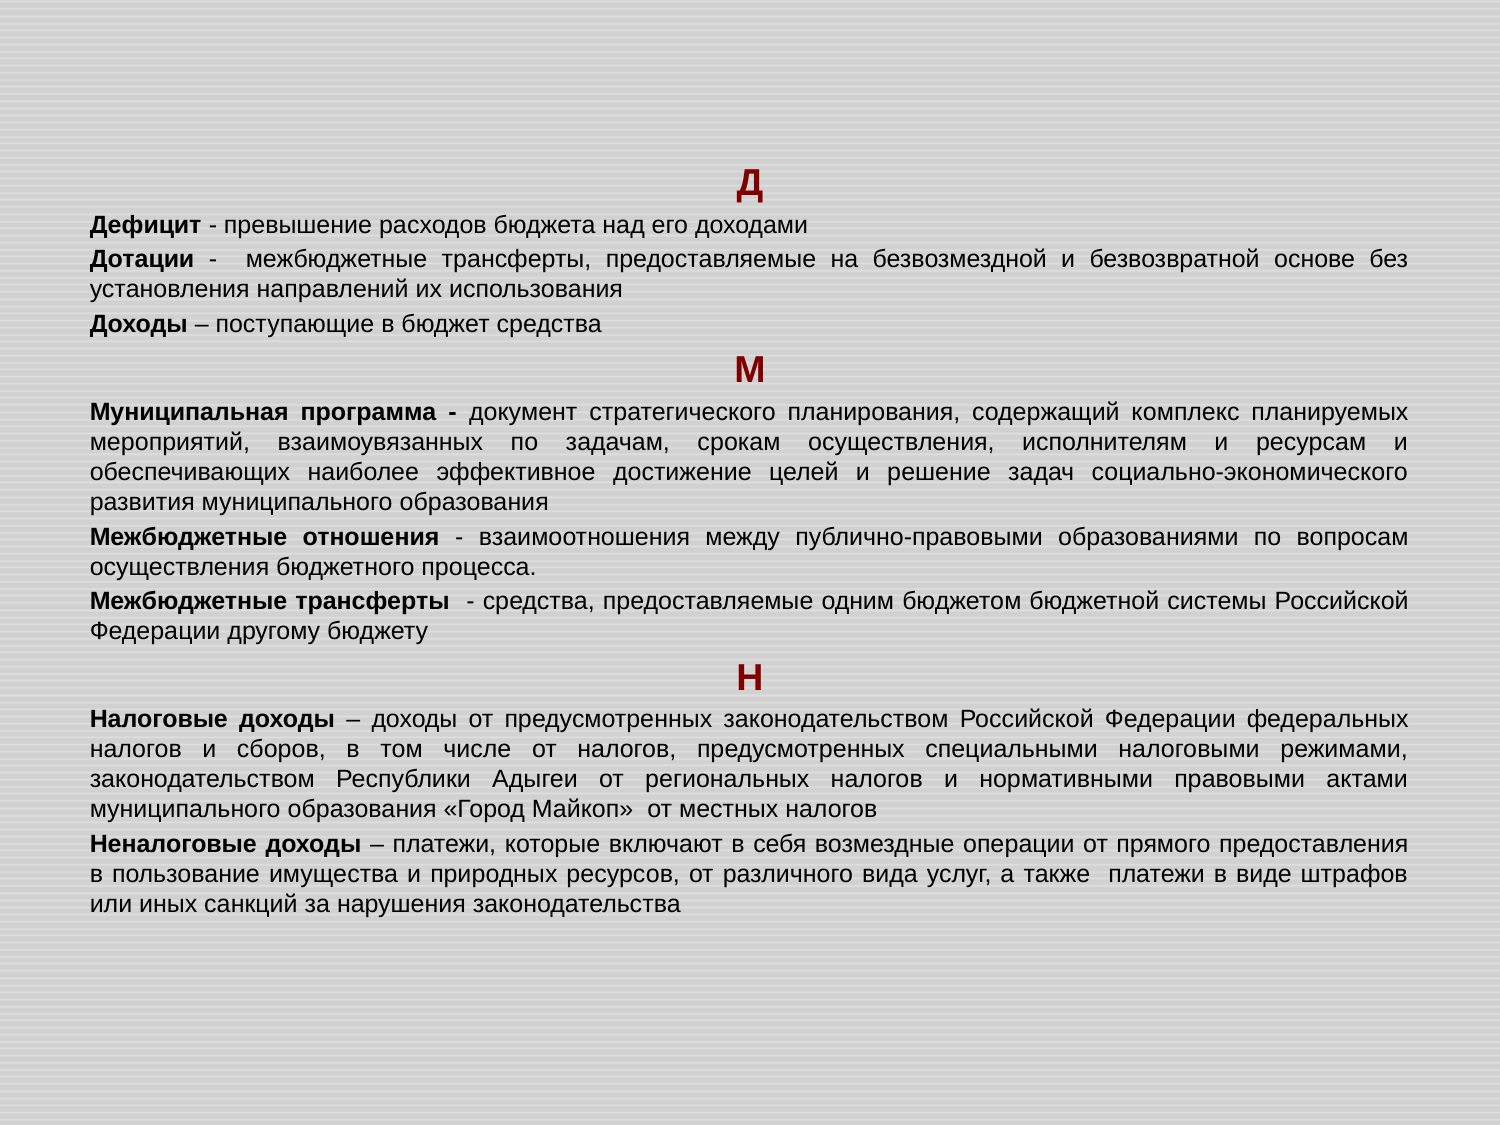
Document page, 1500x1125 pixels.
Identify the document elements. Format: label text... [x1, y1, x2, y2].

list Д Дефицит - превышение расходов бюджета над его доходами Дотации - межбюджетные трансферты, предоставляемые на безвозмездной и безвозвратной основе без установления направлений их использования Доходы – поступающие в бюджет средства М Муниципальная программа - документ стратегического планирования, содержащий комплекс планируемых мероприятий, взаимоувязанных по задачам, срокам осуществления, исполнителям и ресурсам и обеспечивающих наиболее эффективное достижение целей и решение задач социально-экономического развития муниципального образования Межбюджетные отношения - взаимоотношения между публично-правовыми образованиями по вопросам осуществления бюджетного процесса. Межбюджетные трансферты - средства, предоставляемые одним бюджетом бюджетной системы Российской Федерации другому бюджету Н Налоговые доходы – доходы от предусмотренных законодательством Российской Федерации федеральных налогов и сборов, в том числе от налогов, предусмотренных специальными налоговыми режимами, законодательством Республики Адыгеи от региональных налогов и нормативными правовыми актами муниципального образования «Город Майкоп» от местных налогов Неналоговые доходы – платежи, которые включают в себя возмездные операции от прямого предоставления в пользование имущества и природных ресурсов, от различного вида услуг, а также платежи в виде штрафов или иных санкций за нарушения законодательства [75, 98, 1425, 1005]
